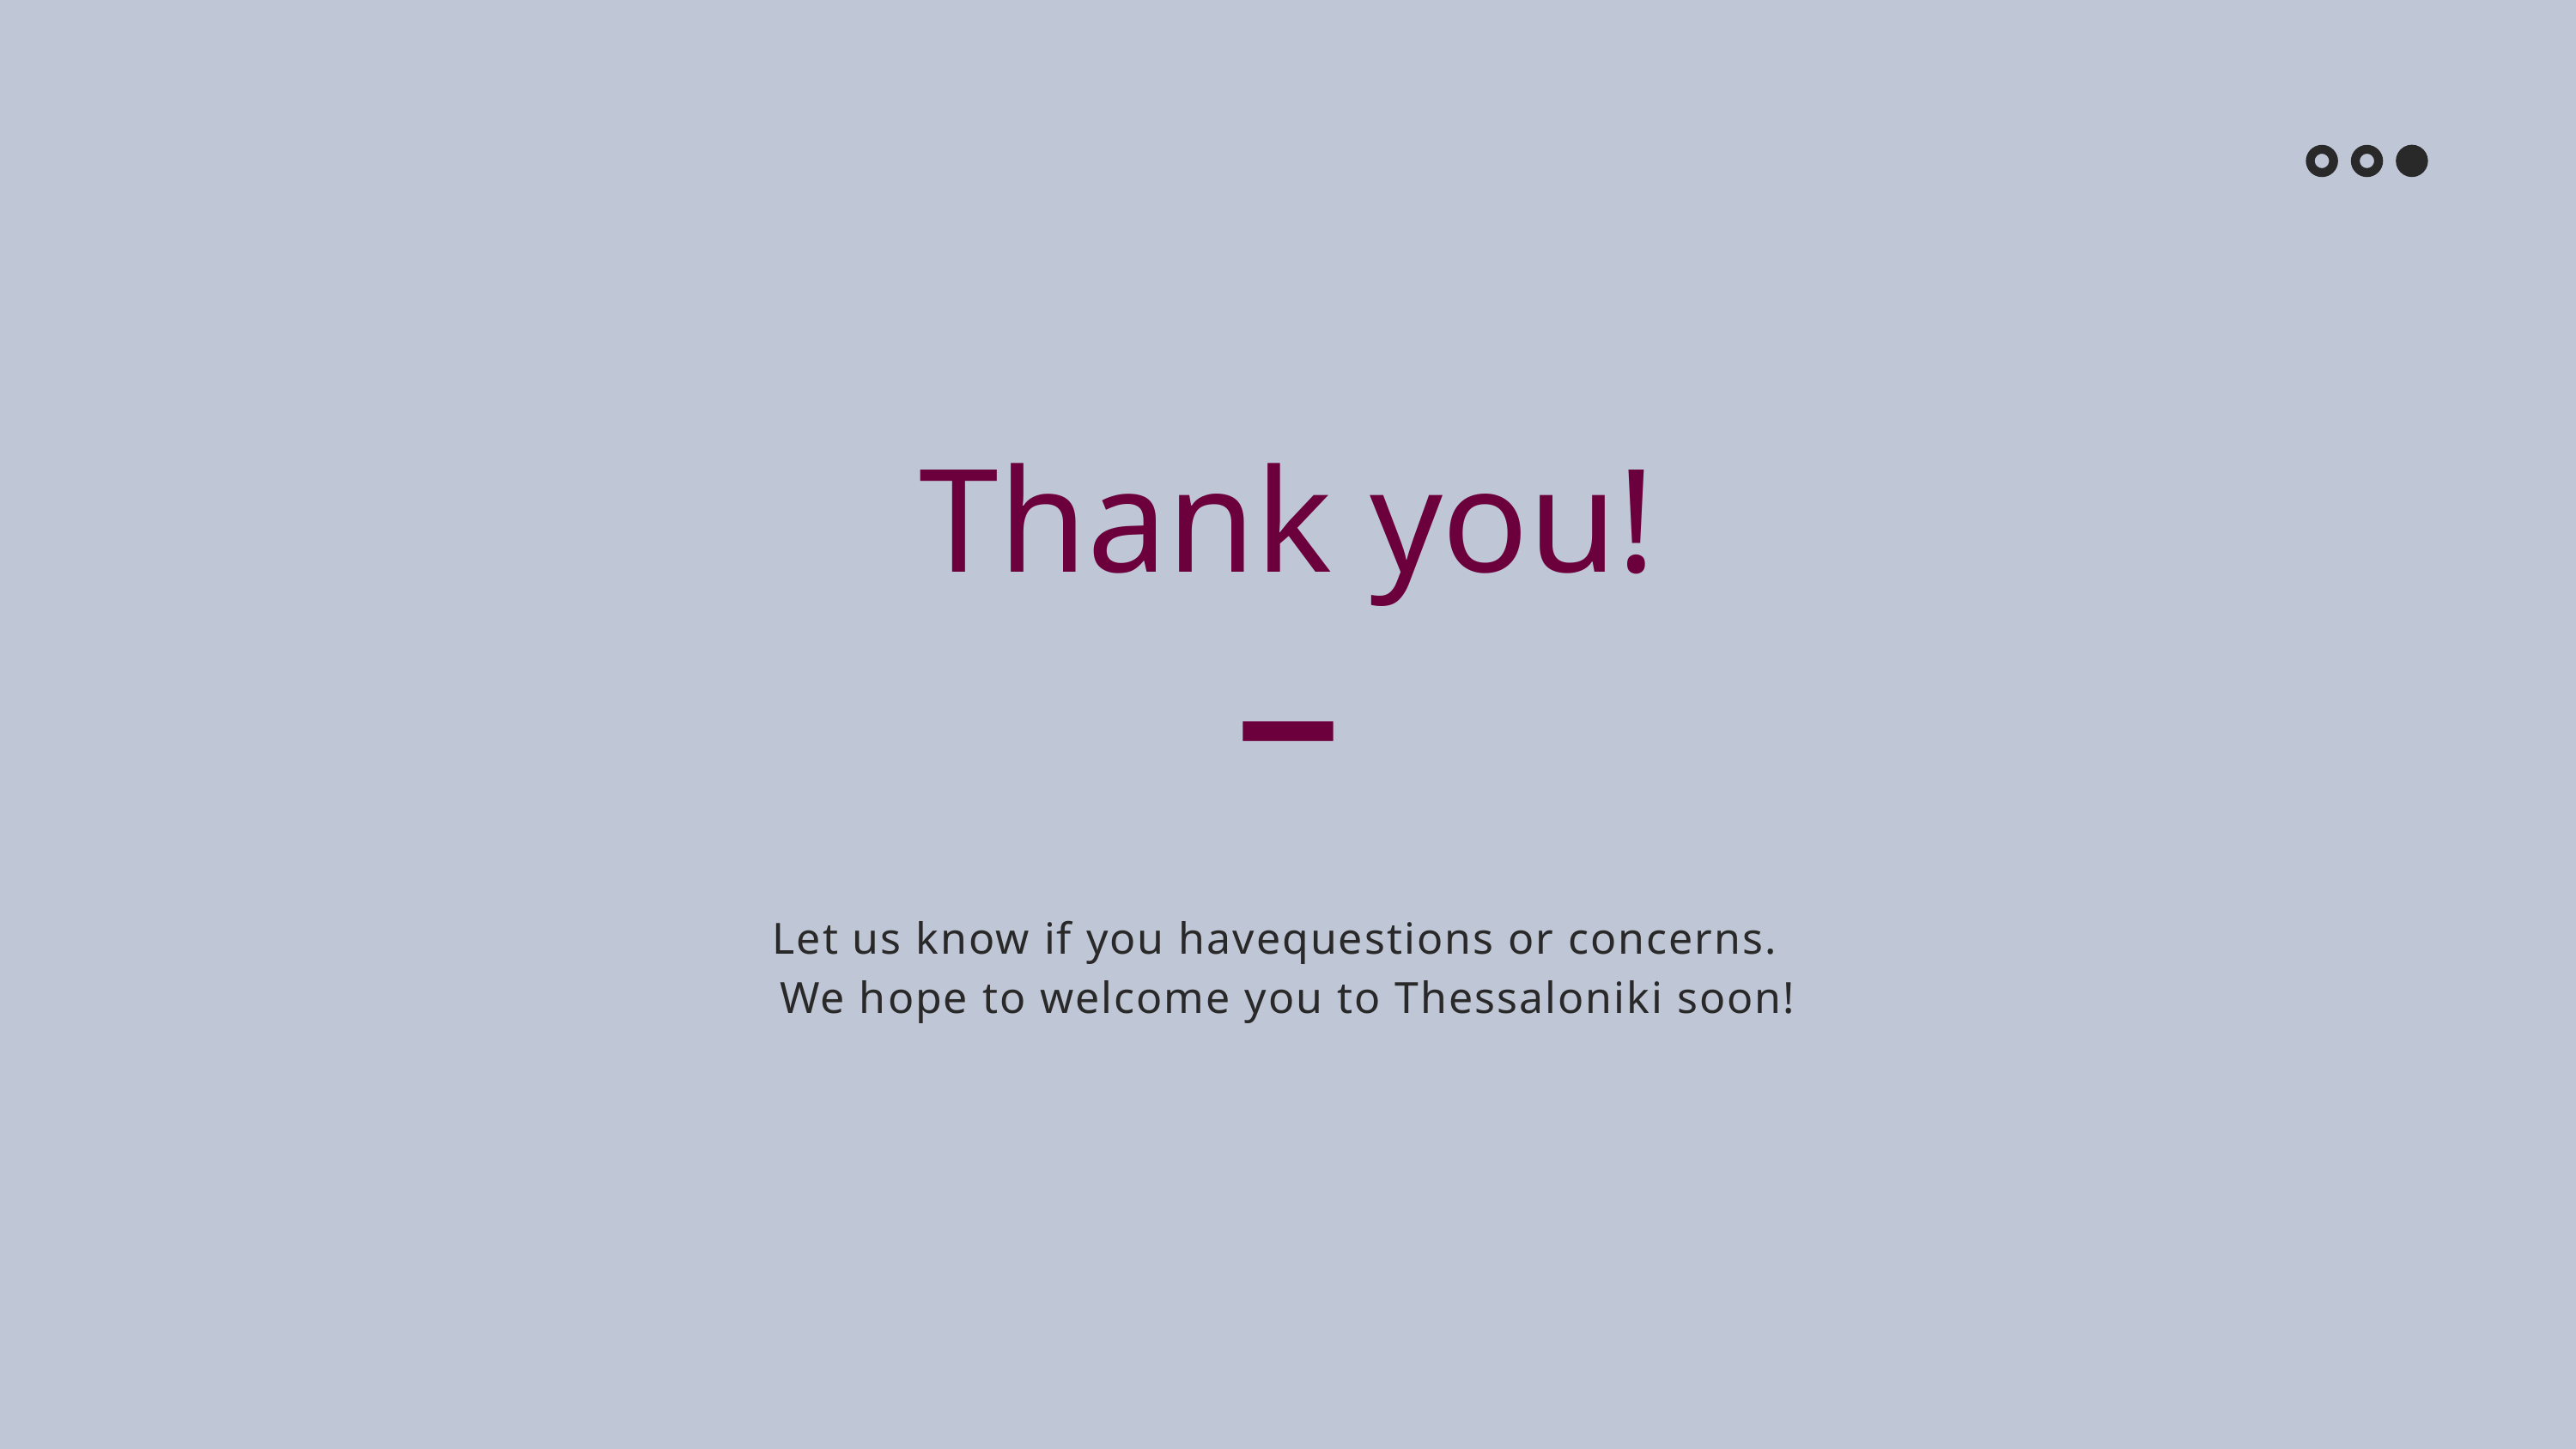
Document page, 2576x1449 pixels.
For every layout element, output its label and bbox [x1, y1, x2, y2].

text_box [563, 429, 2012, 1019]
text_box [2306, 144, 2428, 178]
